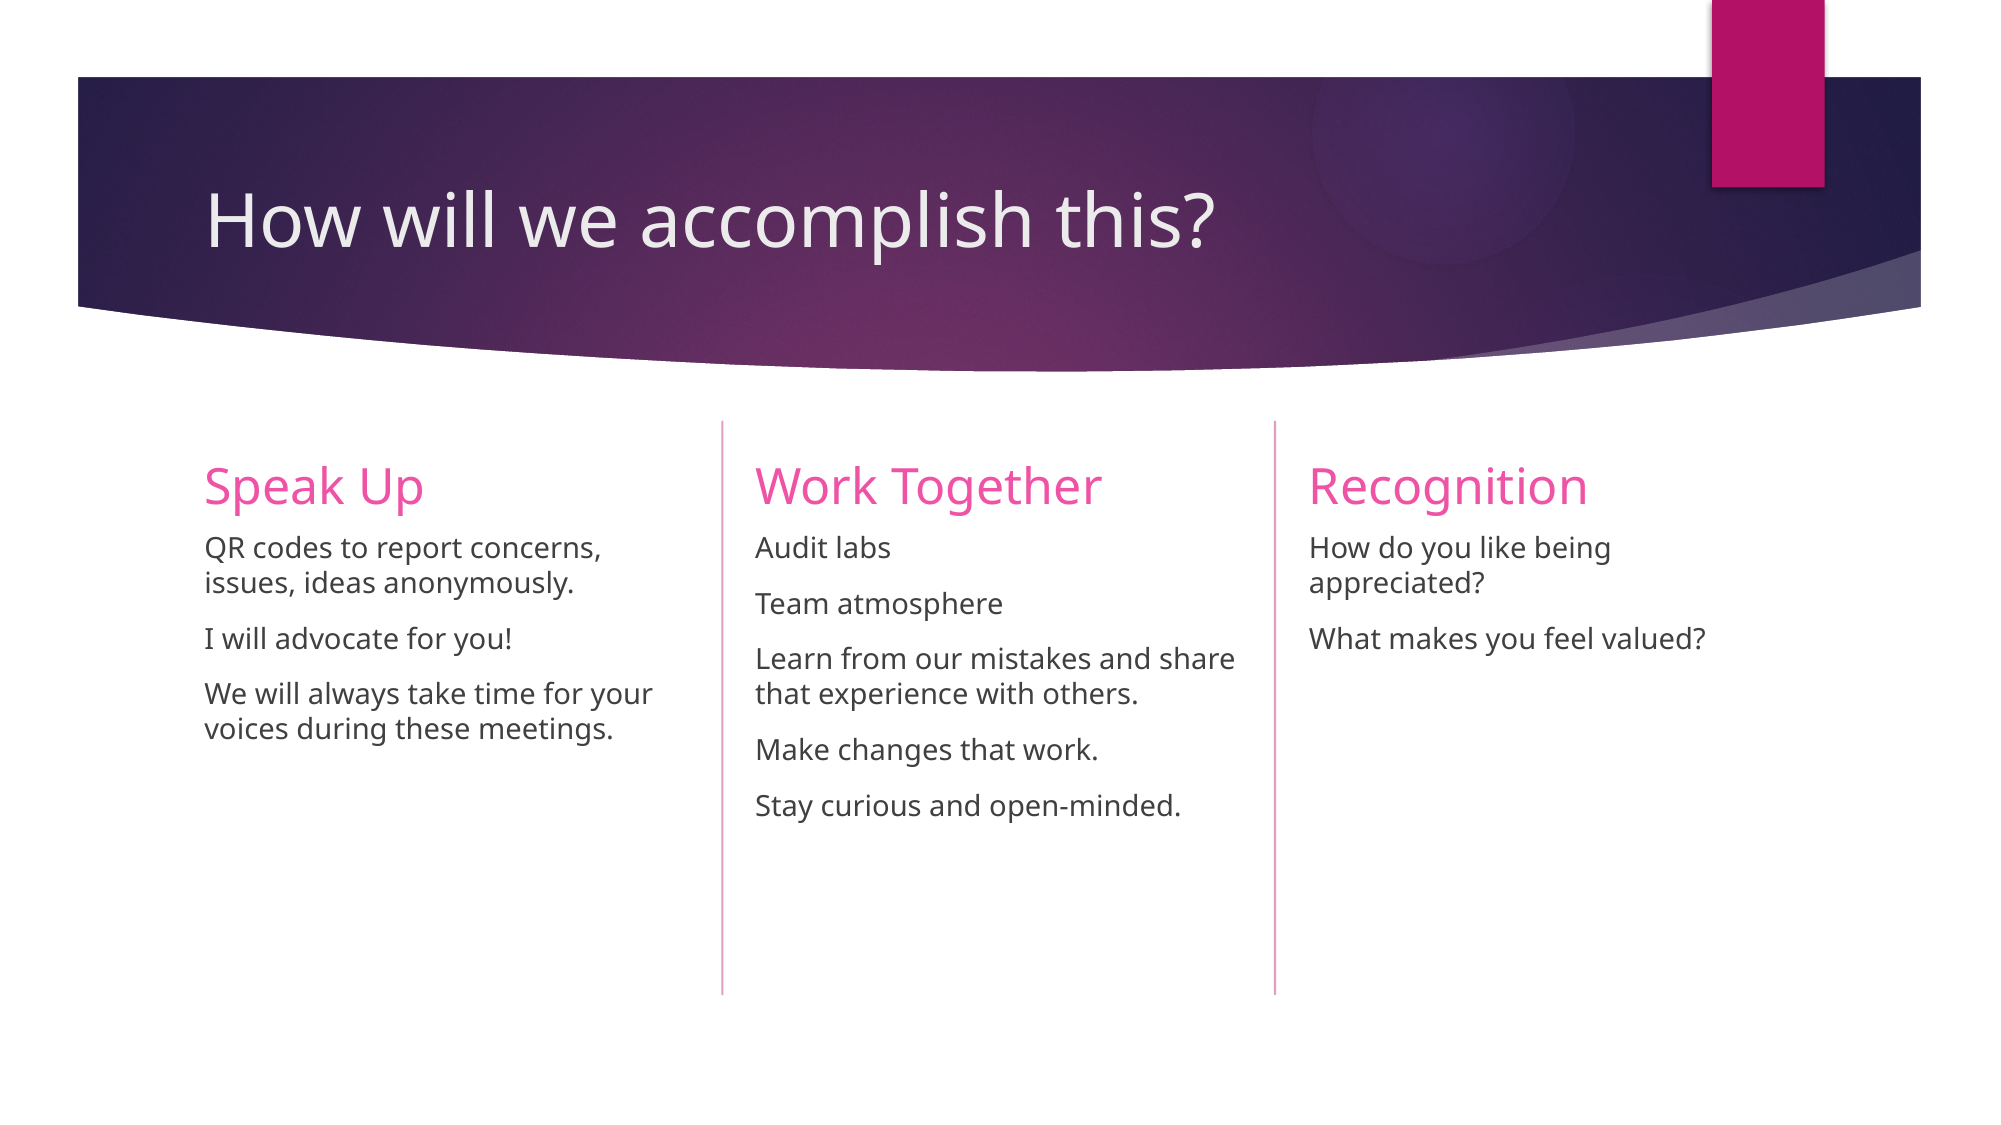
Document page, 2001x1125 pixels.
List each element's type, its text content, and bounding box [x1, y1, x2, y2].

list Work Together [740, 427, 1257, 521]
title How will we accomplish this? [189, 159, 1638, 276]
list Speak Up [189, 427, 705, 521]
list Audit labs Team atmosphere Learn from our mistakes and share that experience with others. Make changes that work. Stay curious and open-minded. [740, 521, 1257, 989]
list QR codes to report concerns, issues, ideas anonymously. I will advocate for you! We will always take time for your voices during these meetings. [189, 521, 705, 989]
list How do you like being appreciated? What makes you feel valued? [1294, 521, 1810, 989]
list Recognition [1293, 427, 1810, 522]
